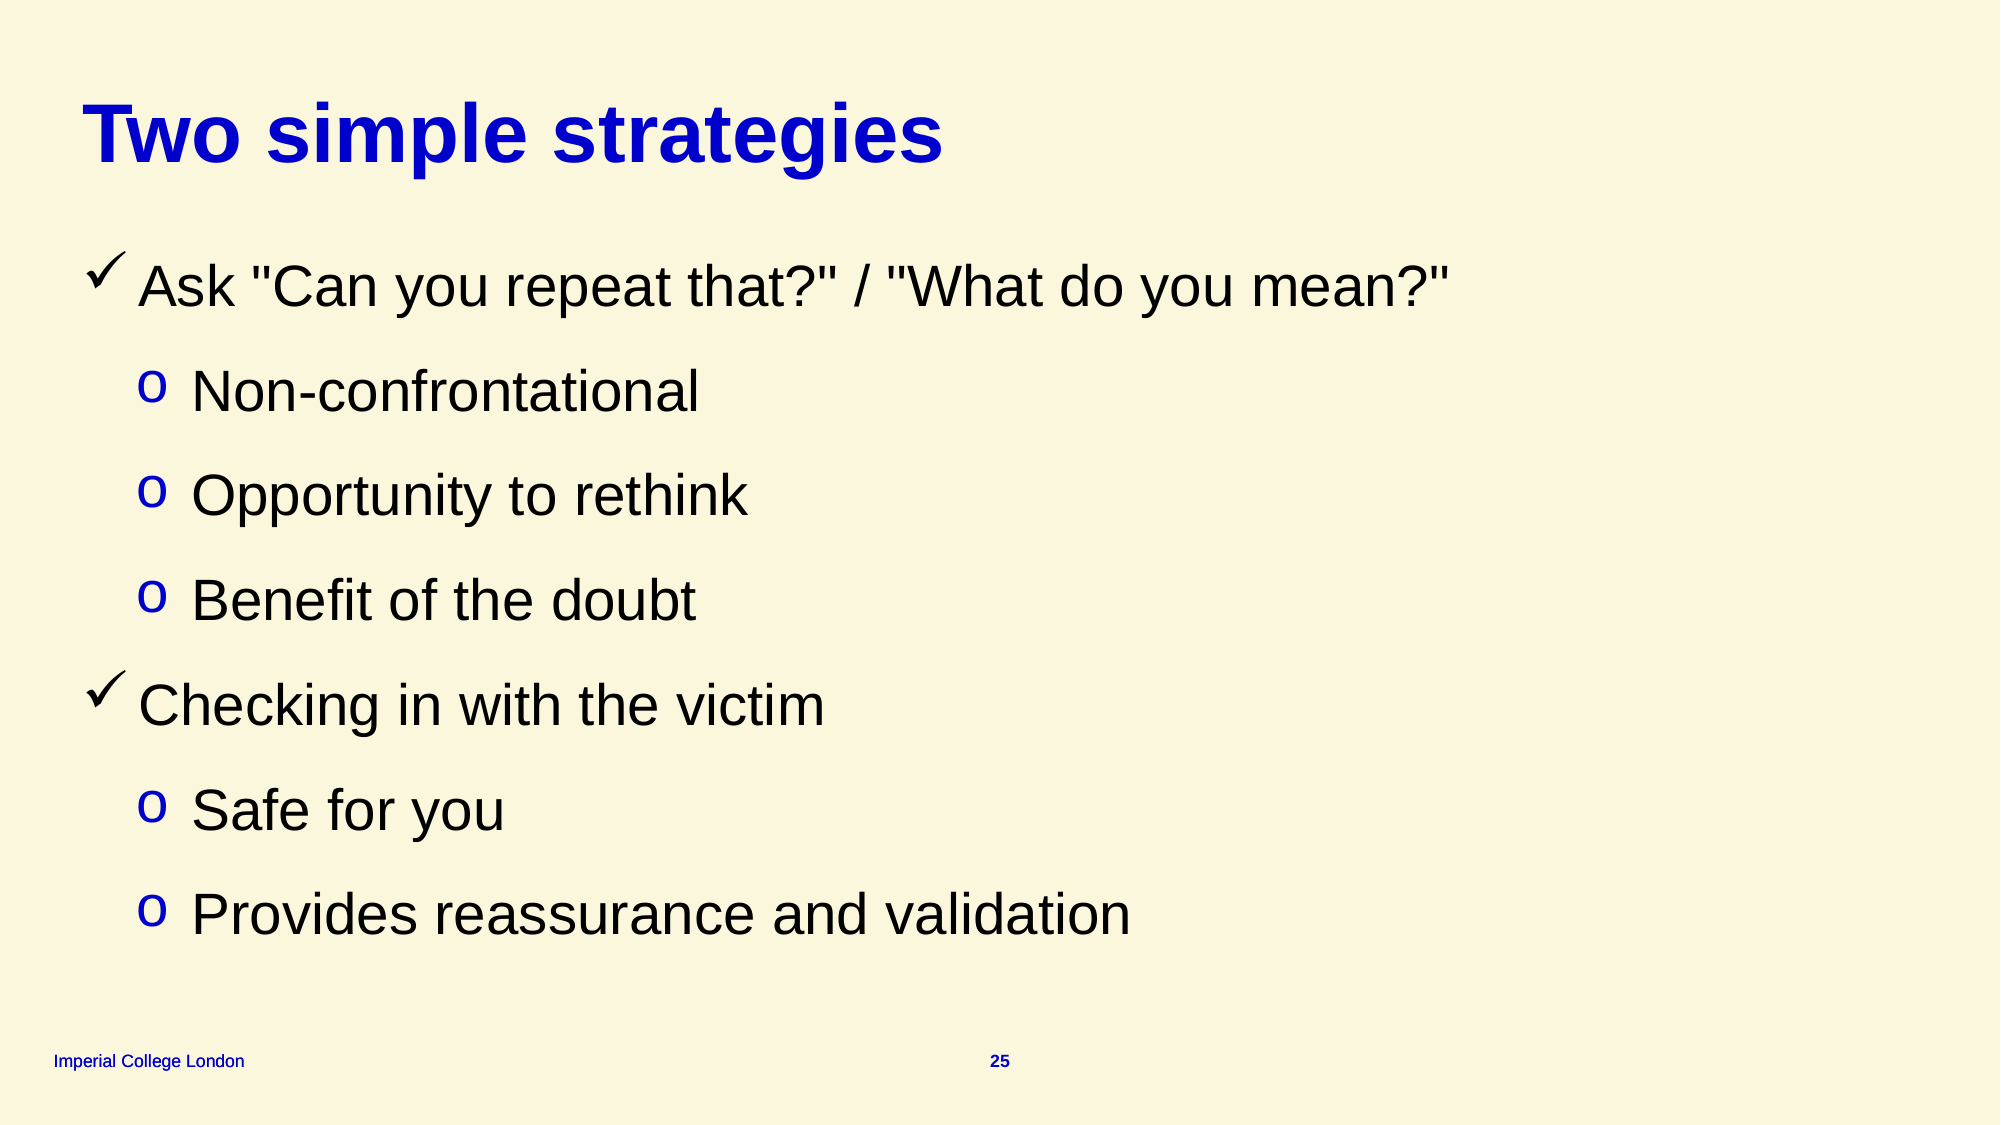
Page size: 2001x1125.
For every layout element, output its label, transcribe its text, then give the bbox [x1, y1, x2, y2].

slide_number 25 [973, 1048, 1027, 1072]
text_box Ask "Can you repeat that?" / "What do you mean?" Non-confrontational Opportunity to rethink Benefit of the doubt Checking in with the victim Safe for you Provides reassurance and validation [67, 188, 1544, 1003]
text_box Two simple strategies [67, 72, 1811, 188]
